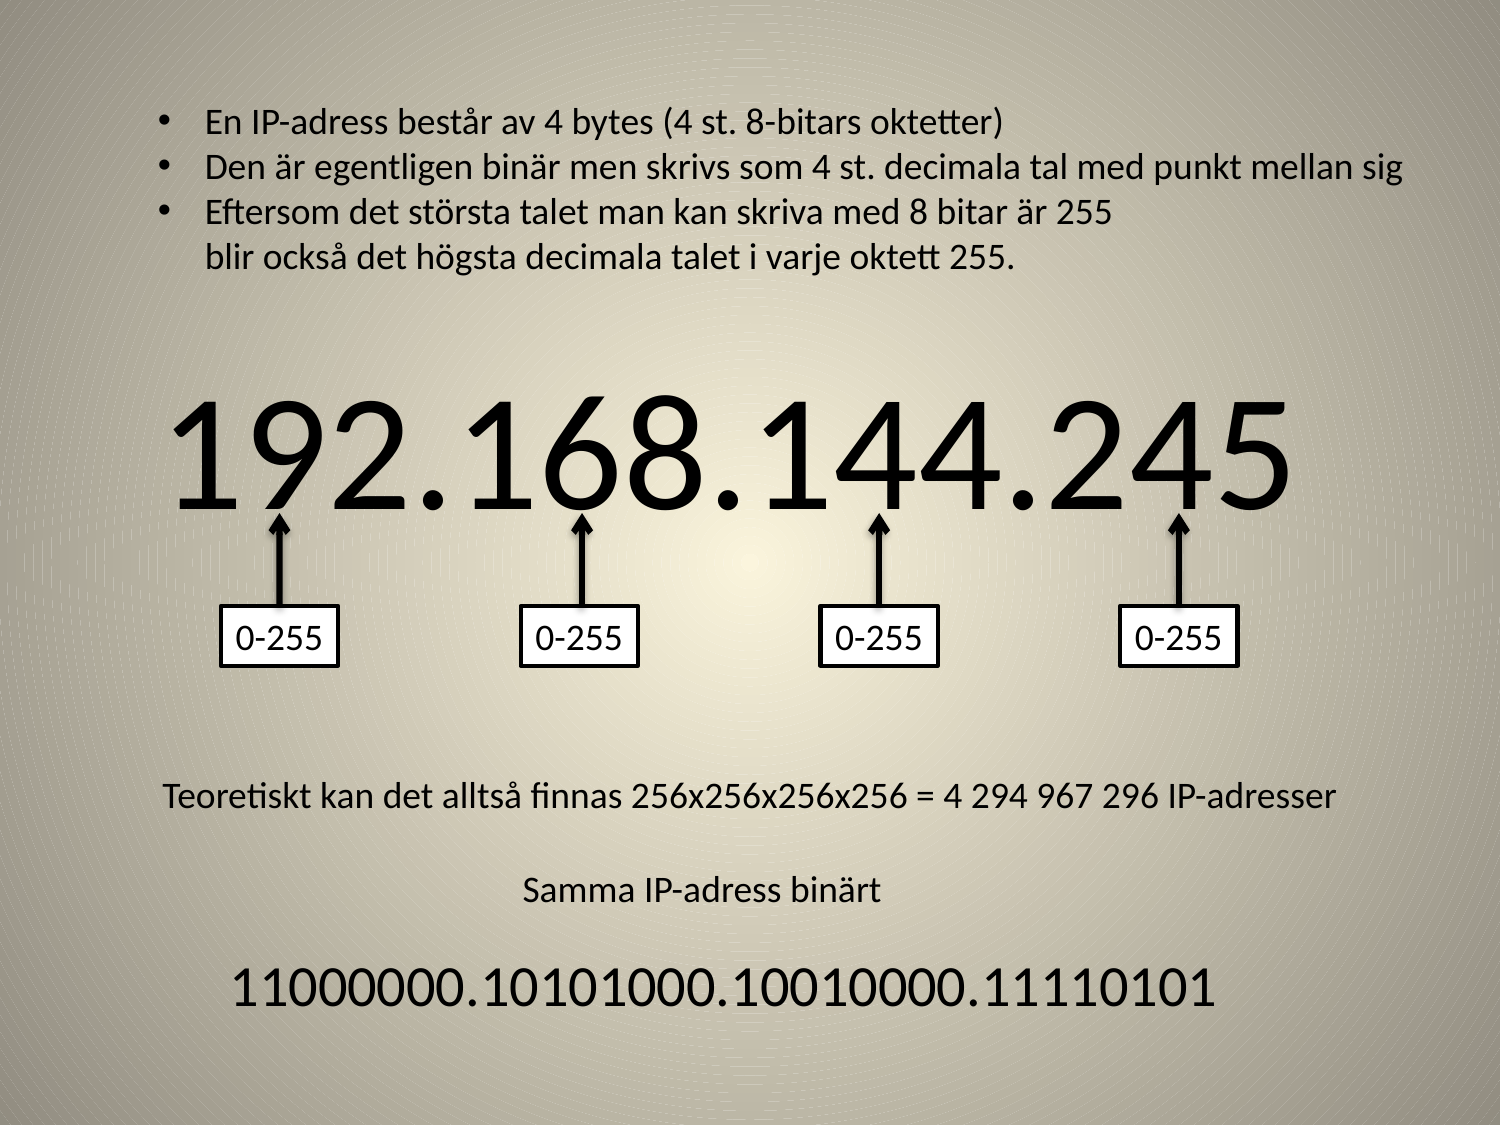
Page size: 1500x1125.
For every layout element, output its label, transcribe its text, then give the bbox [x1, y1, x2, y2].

text_box 11000000.10101000.10010000.11110101 [214, 940, 1233, 1026]
text_box 0-255 [219, 604, 340, 668]
text_box Teoretiskt kan det alltså finnas 256x256x256x256 = 4 294 967 296 IP-adresser [147, 763, 1353, 823]
text_box 192.168.144.245 [144, 335, 1315, 551]
text_box Samma IP-adress binärt [507, 857, 897, 918]
text_box En IP-adress består av 4 bytes (4 st. 8-bitars oktetter) Den är egentligen binär men skrivs som 4 st. decimala tal med punkt mellan sig Eftersom det största talet man kan skriva med 8 bitar är 255 blir också det högsta decimala talet i varje oktett 255. [143, 89, 1420, 285]
text_box 0-255 [1118, 604, 1240, 668]
text_box 0-255 [519, 604, 640, 668]
text_box 0-255 [818, 604, 940, 668]
